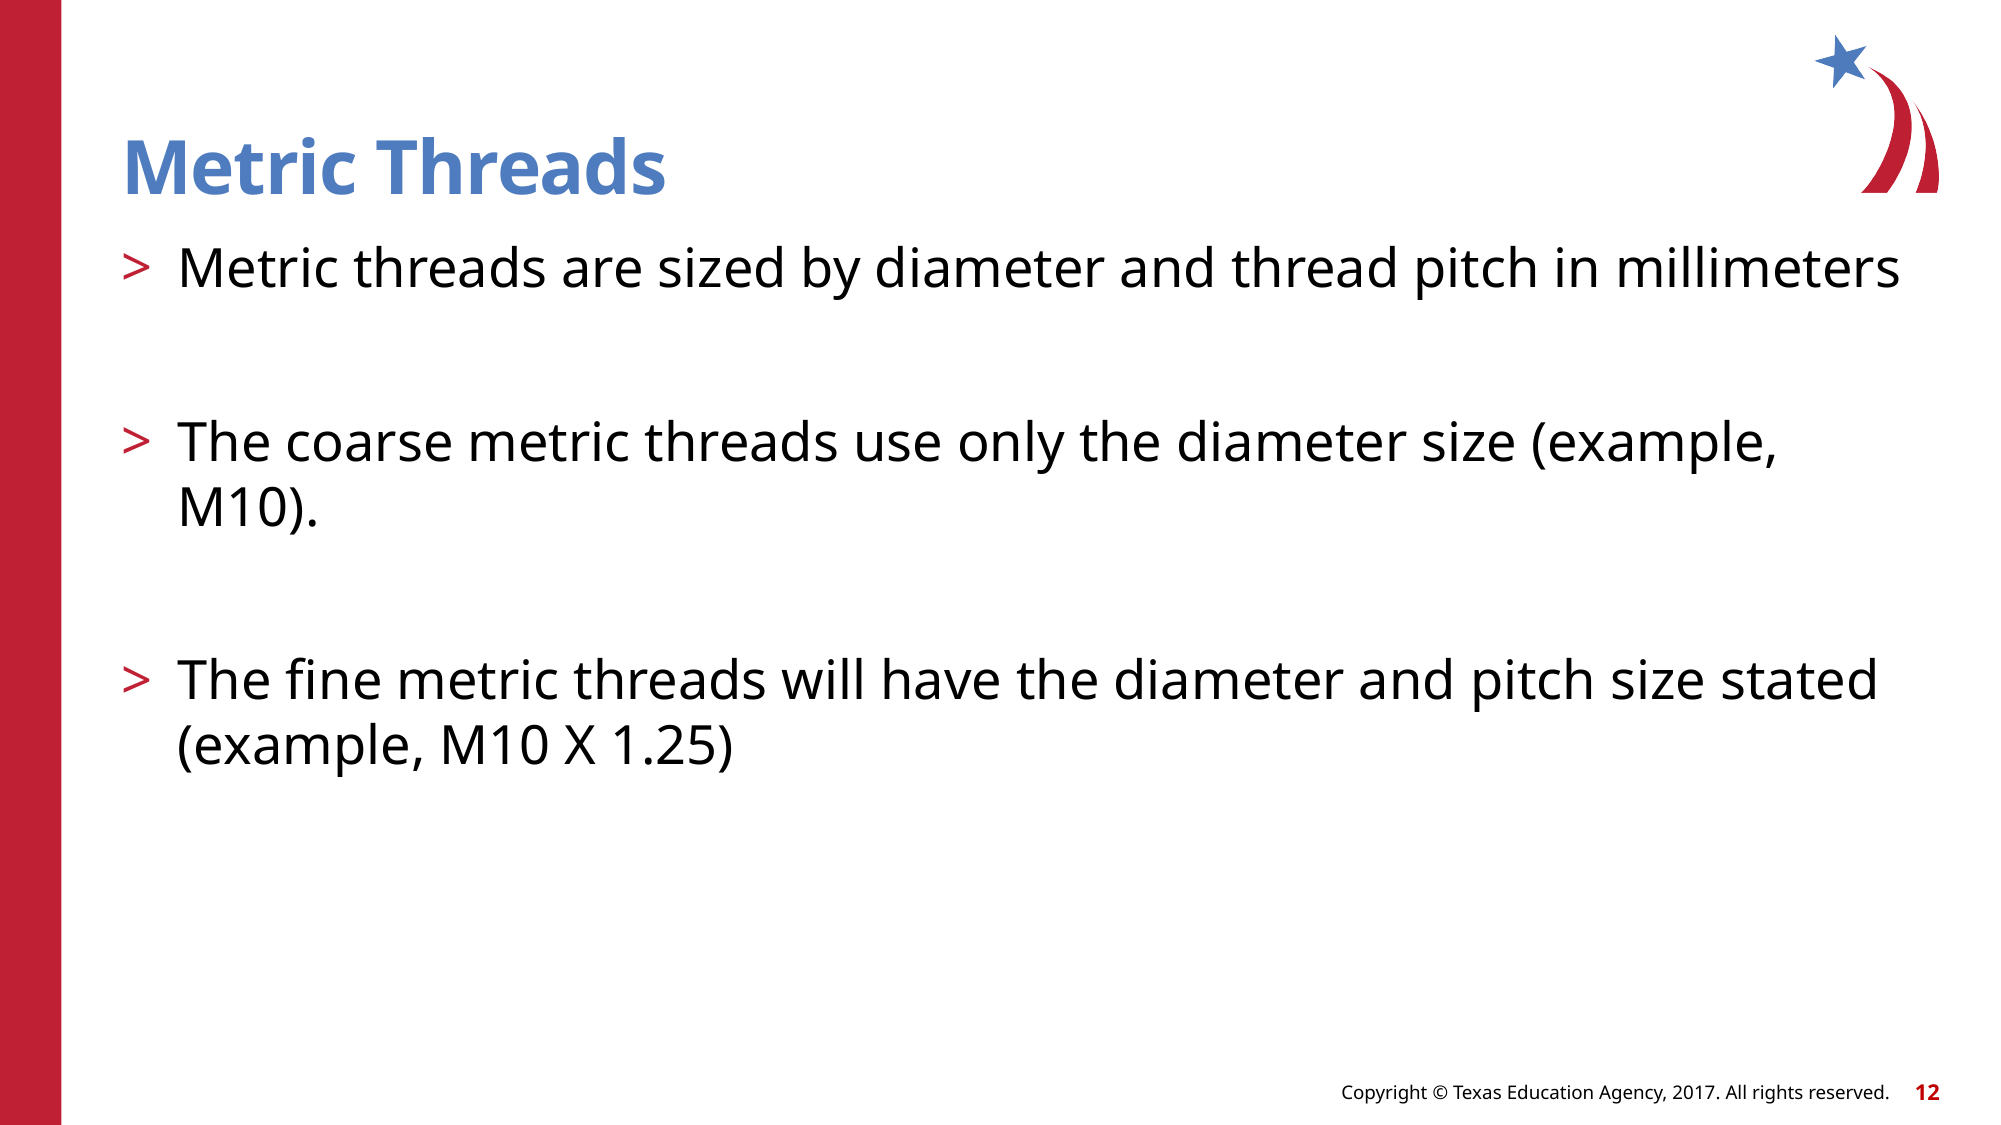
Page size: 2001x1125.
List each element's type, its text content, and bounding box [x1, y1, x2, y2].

picture [1814, 34, 1939, 193]
title Metric Threads [121, 66, 1772, 211]
list Metric threads are sized by diameter and thread pitch in millimeters The coarse metric threads use only the diameter size (example, M10). The fine metric threads will have the diameter and pitch size stated (example, M10 X 1.25) [121, 233, 1936, 1010]
